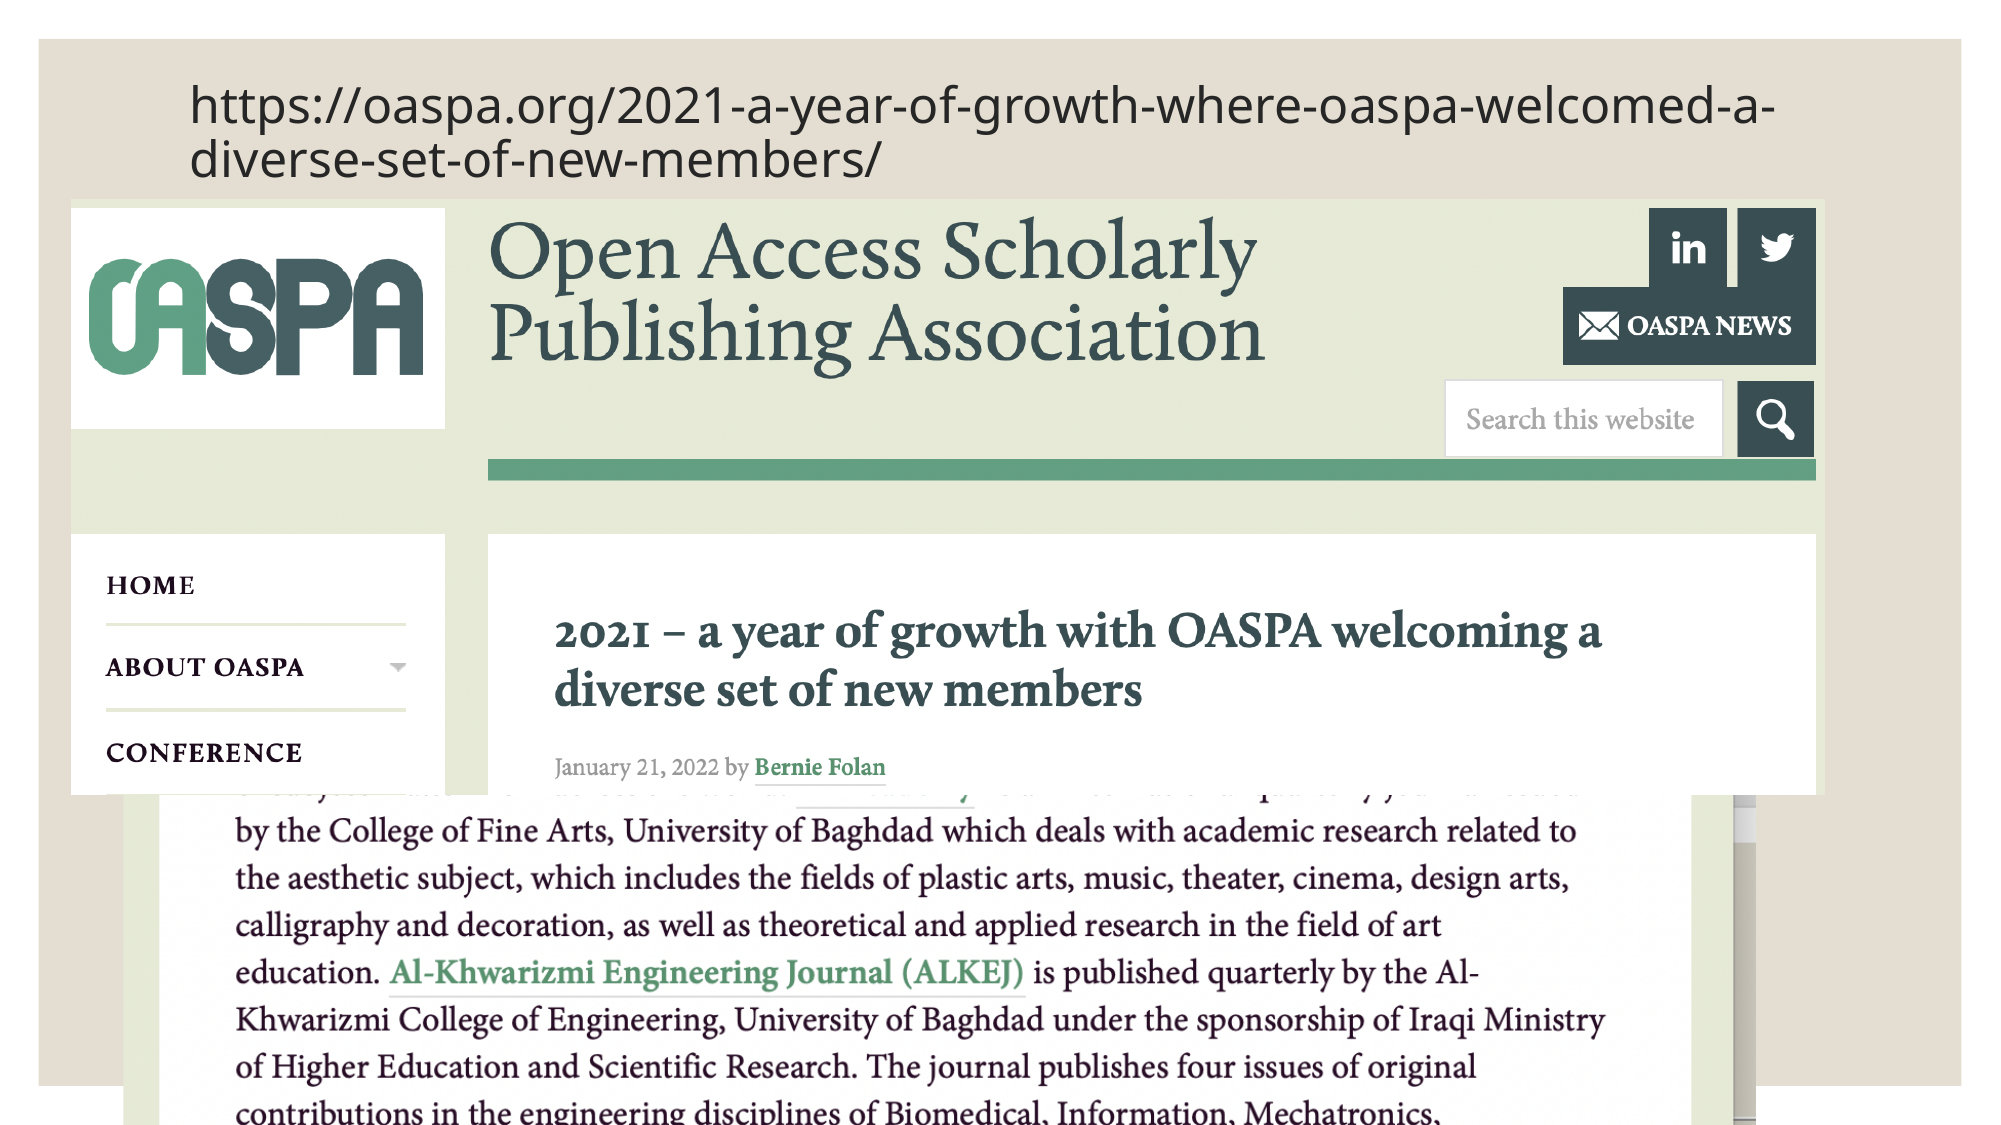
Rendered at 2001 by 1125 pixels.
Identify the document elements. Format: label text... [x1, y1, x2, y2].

picture [71, 199, 1825, 795]
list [123, 804, 1774, 1125]
title https://oaspa.org/2021-a-year-of-growth-where-oaspa-welcomed-a-diverse-set-of-new-members/ [174, 68, 1825, 196]
